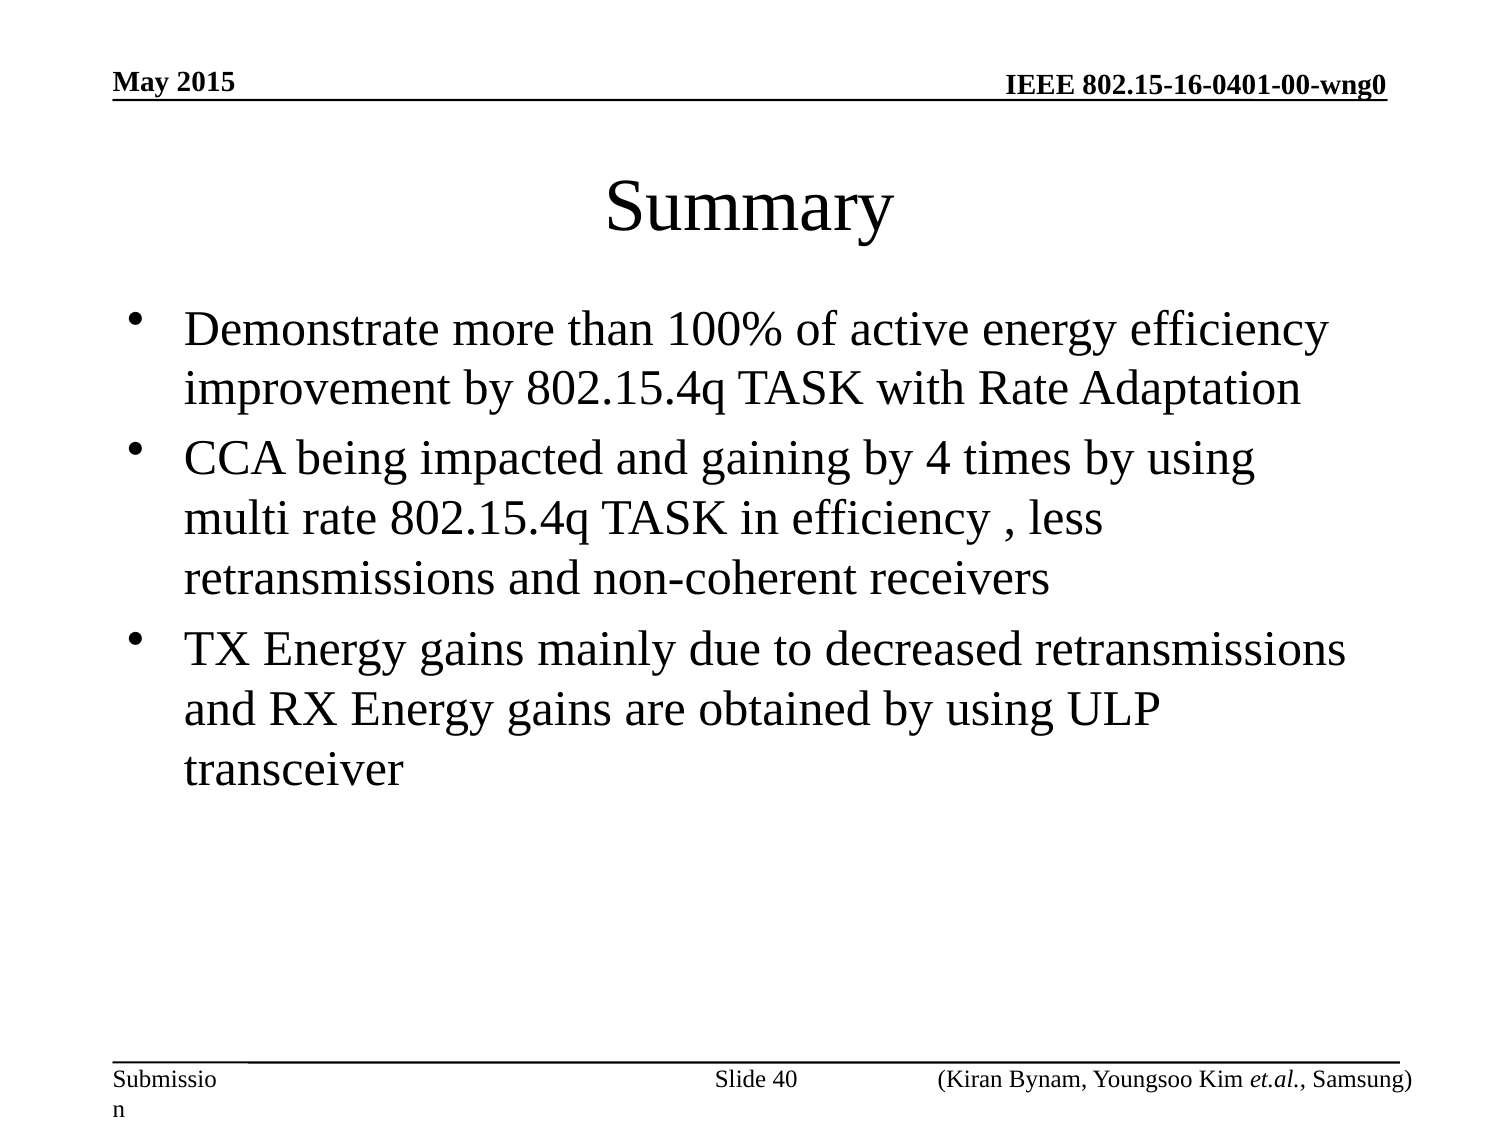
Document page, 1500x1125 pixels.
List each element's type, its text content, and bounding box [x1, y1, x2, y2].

title Summary [112, 112, 1388, 287]
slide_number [112, 61, 376, 98]
slide_number Slide 40 [712, 1061, 800, 1093]
list Demonstrate more than 100% of active energy efficiency improvement by 802.15.4q TASK with Rate Adaptation CCA being impacted and gaining by 4 times by using multi rate 802.15.4q TASK in efficiency , less retransmissions and non-coherent receivers TX Energy gains mainly due to decreased retransmissions and RX Energy gains are obtained by using ULP transceiver [112, 287, 1388, 963]
footer (Kiran Bynam, Youngsoo Kim et.al., Samsung) [899, 1061, 1413, 1093]
